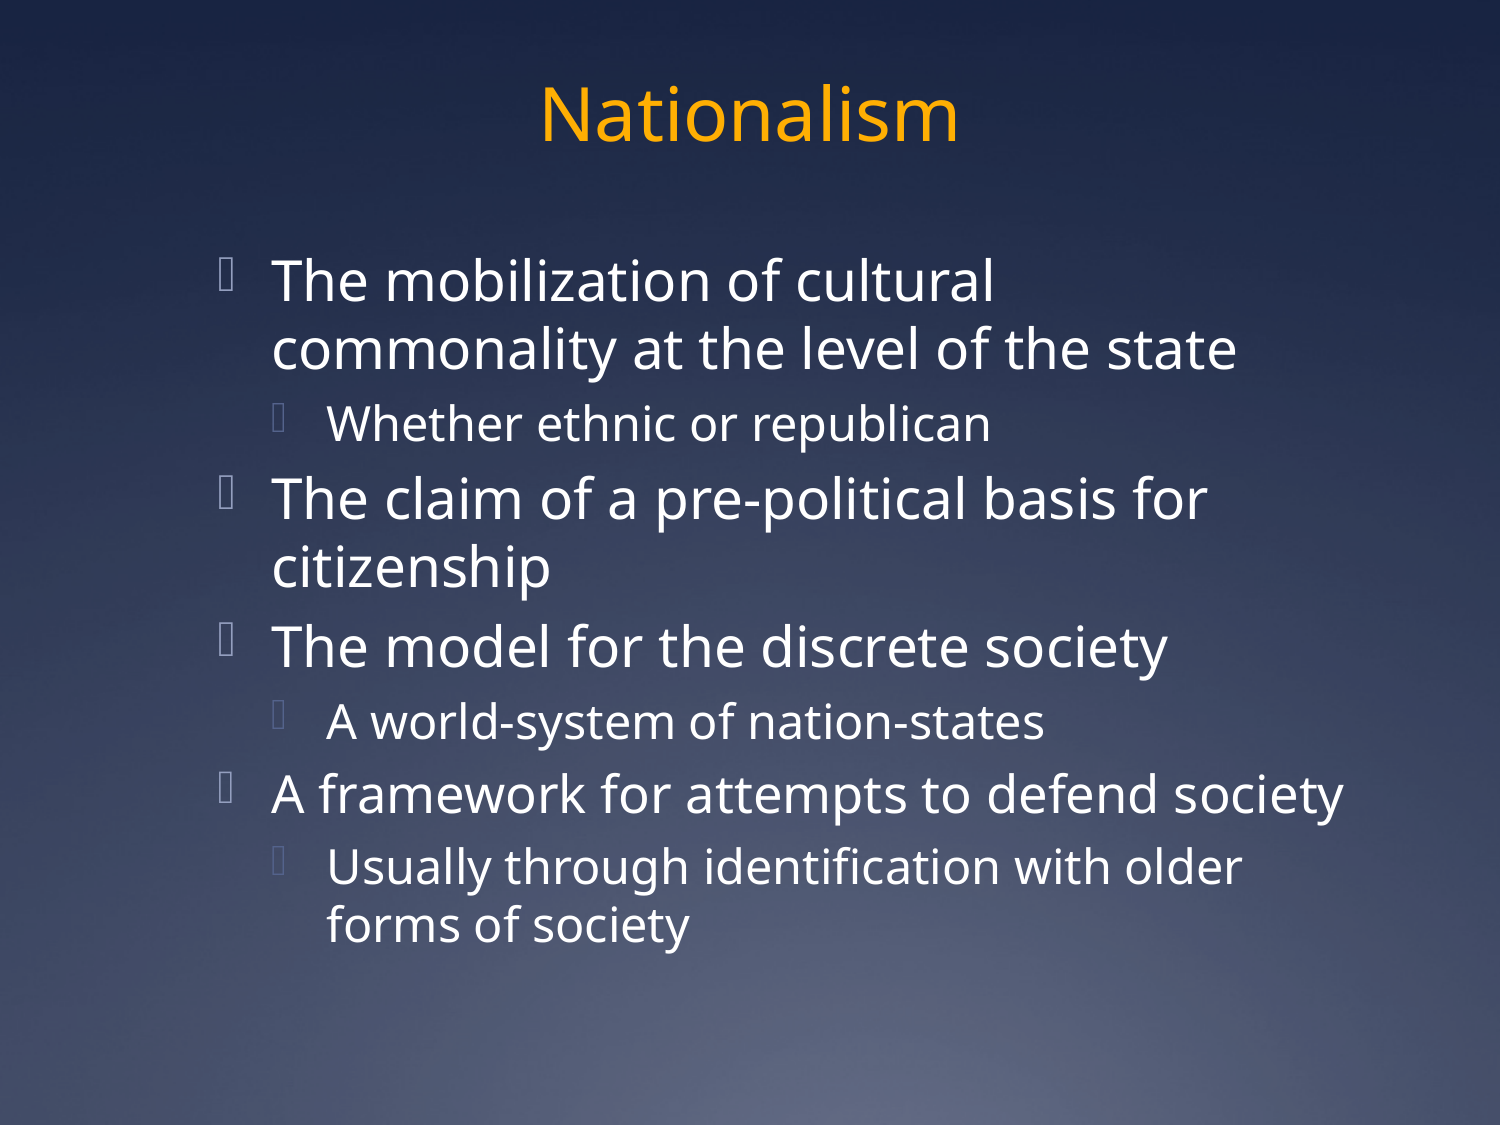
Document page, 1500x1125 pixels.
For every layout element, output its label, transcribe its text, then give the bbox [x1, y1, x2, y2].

title Nationalism [100, 58, 1400, 193]
list The mobilization of cultural commonality at the level of the state Whether ethnic or republican The claim of a pre-political basis for citizenship The model for the discrete society A world-system of nation-states A framework for attempts to defend society Usually through identification with older forms of society [147, 237, 1371, 1020]
